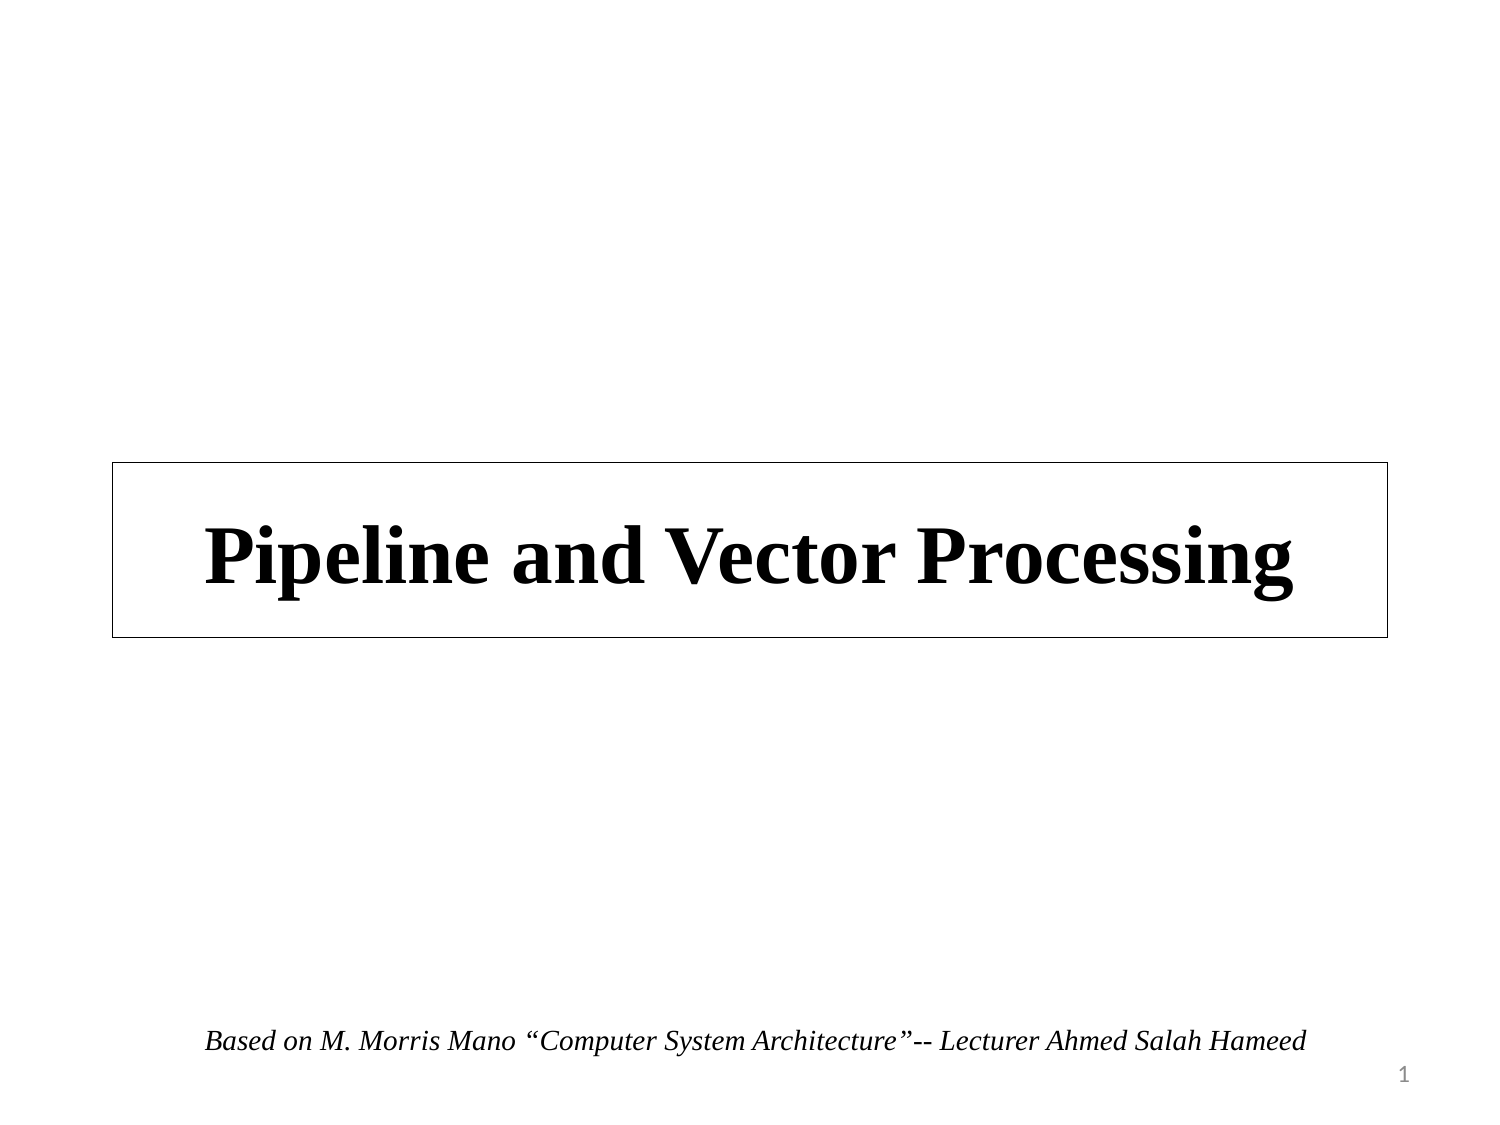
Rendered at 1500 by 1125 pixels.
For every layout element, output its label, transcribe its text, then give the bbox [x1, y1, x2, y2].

slide_number 1 [1074, 1064, 1425, 1103]
text_box Based on M. Morris Mano “Computer System Architecture”-- Lecturer Ahmed Salah Hameed [49, 1014, 1463, 1064]
title Pipeline and Vector Processing [112, 462, 1388, 638]
